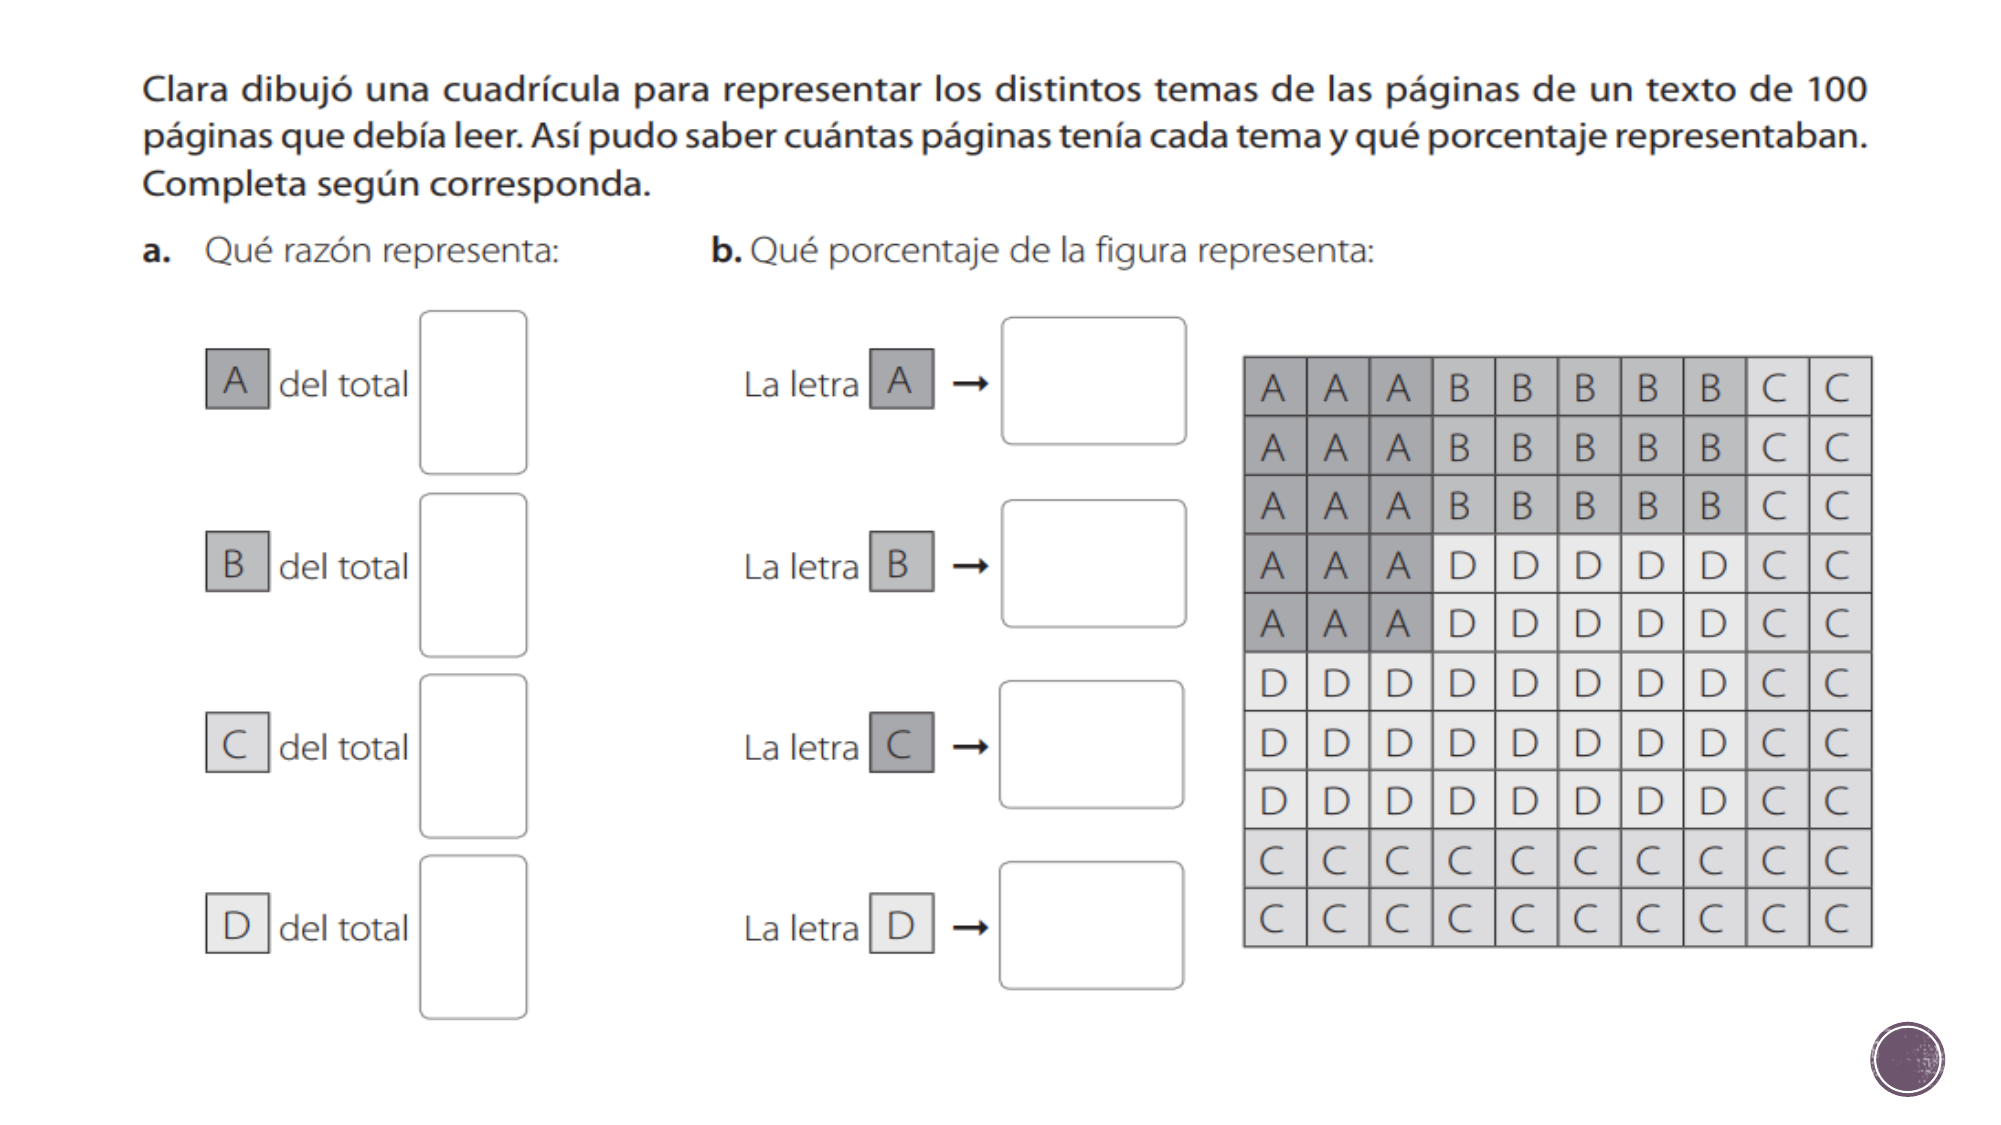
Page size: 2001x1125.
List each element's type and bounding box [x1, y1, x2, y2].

picture [112, 55, 1888, 1022]
